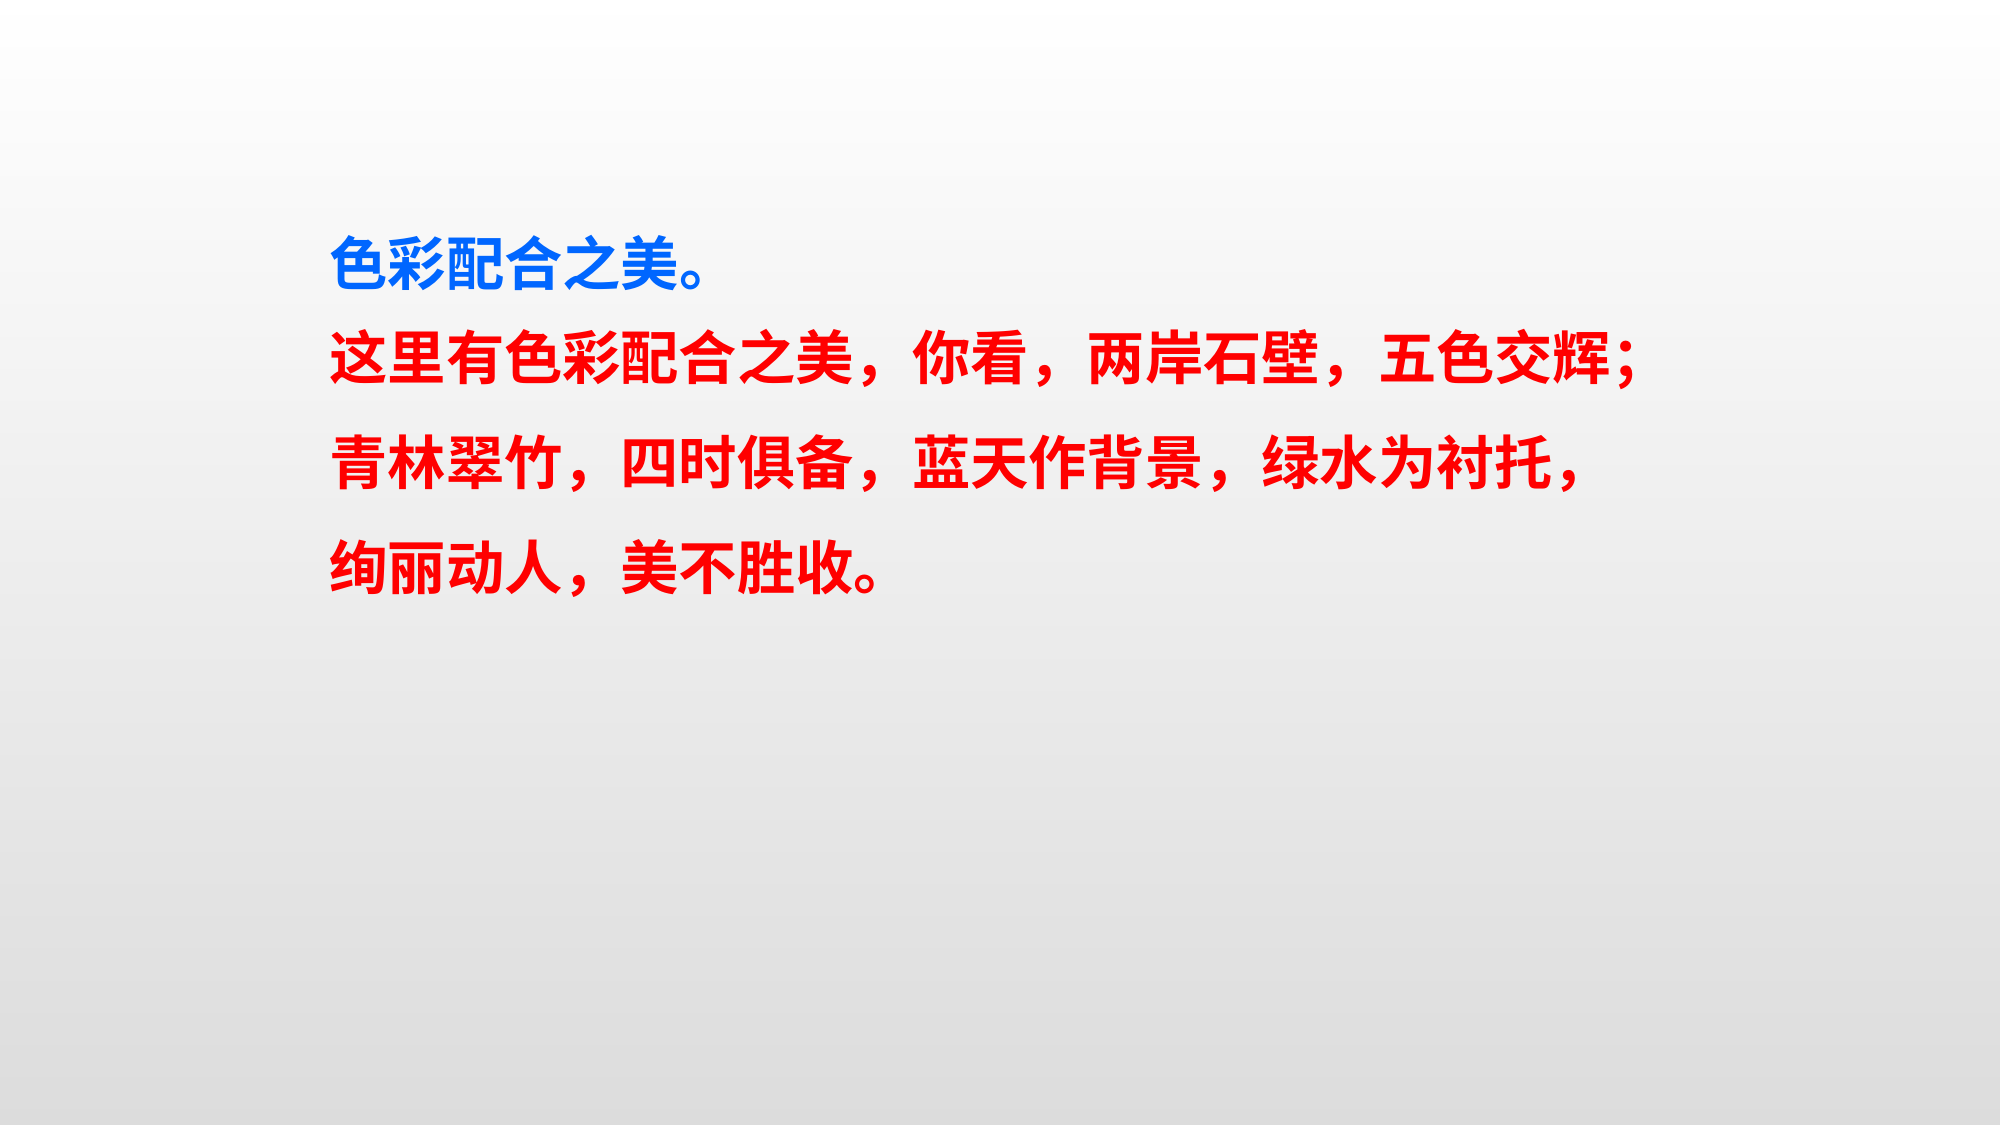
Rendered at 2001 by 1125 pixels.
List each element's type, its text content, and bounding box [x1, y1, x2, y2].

text_box 色彩配合之美。 [314, 184, 1272, 279]
text_box 这里有色彩配合之美，你看，两岸石壁，五色交辉；青林翠竹，四时俱备，蓝天作背景，绿水为衬托，绚丽动人，美不胜收。 [314, 279, 1670, 609]
